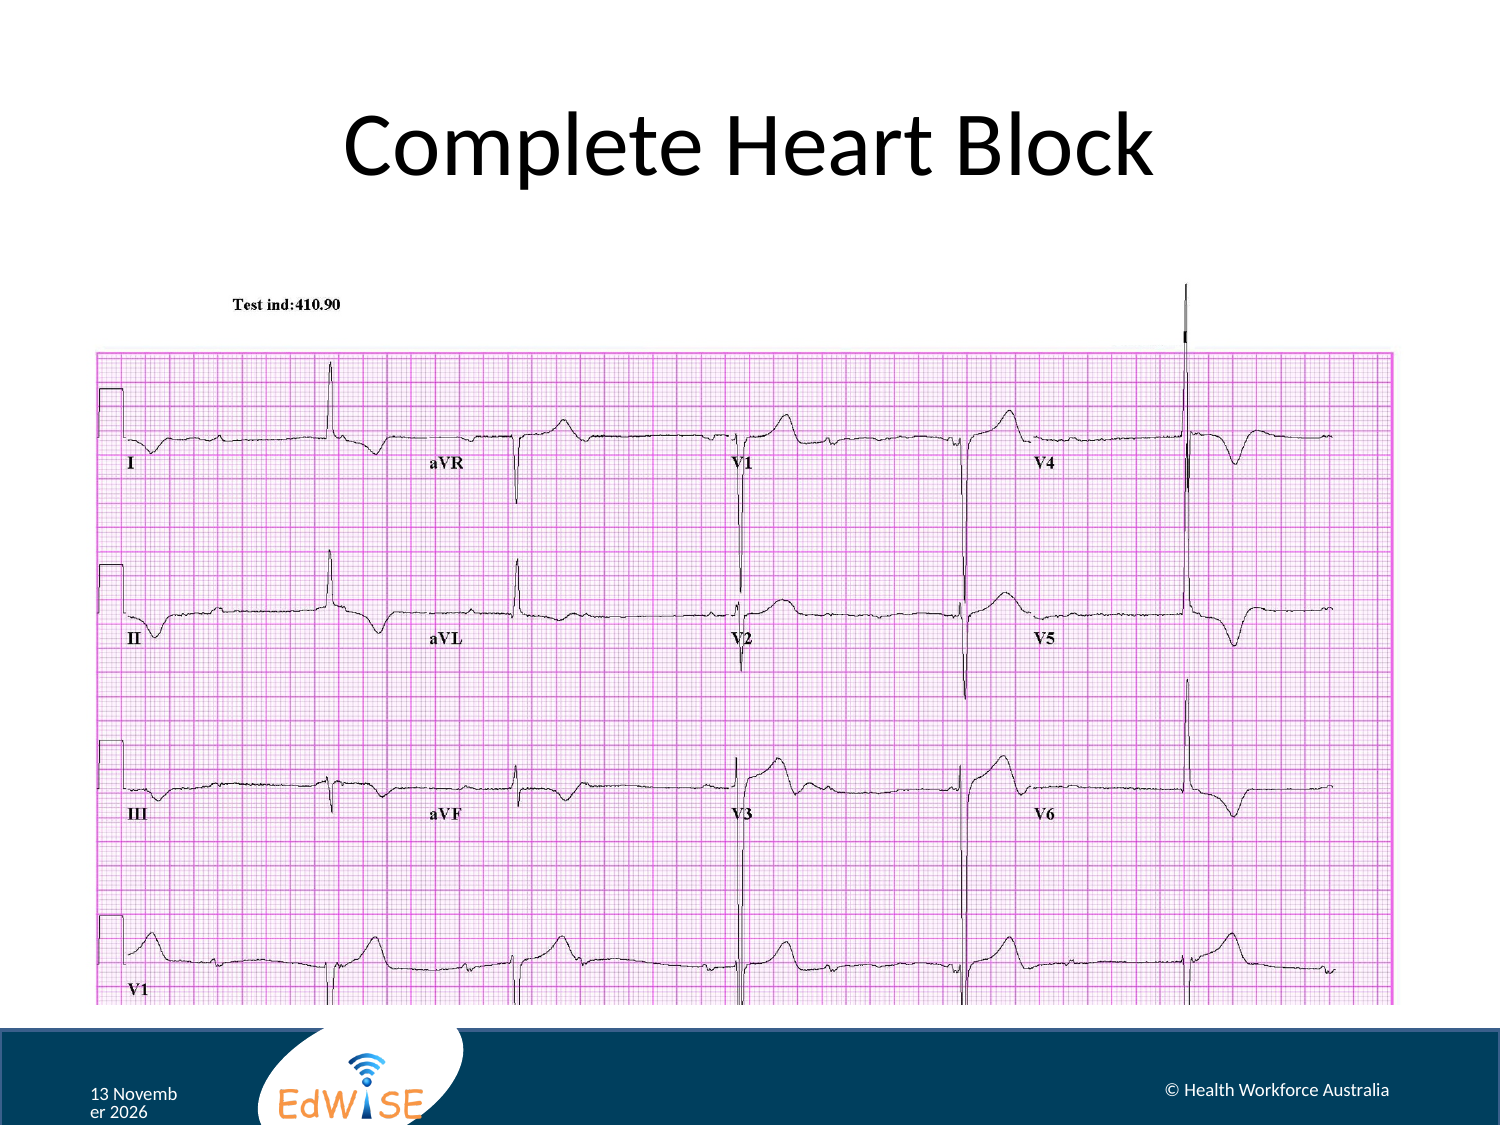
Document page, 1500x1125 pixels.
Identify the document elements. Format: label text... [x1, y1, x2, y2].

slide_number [75, 1070, 195, 1115]
picture [279, 1053, 423, 1119]
footer © Health Workforce Australia [1116, 1058, 1438, 1119]
title Complete Heart Block [75, 45, 1425, 233]
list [74, 262, 1426, 1006]
